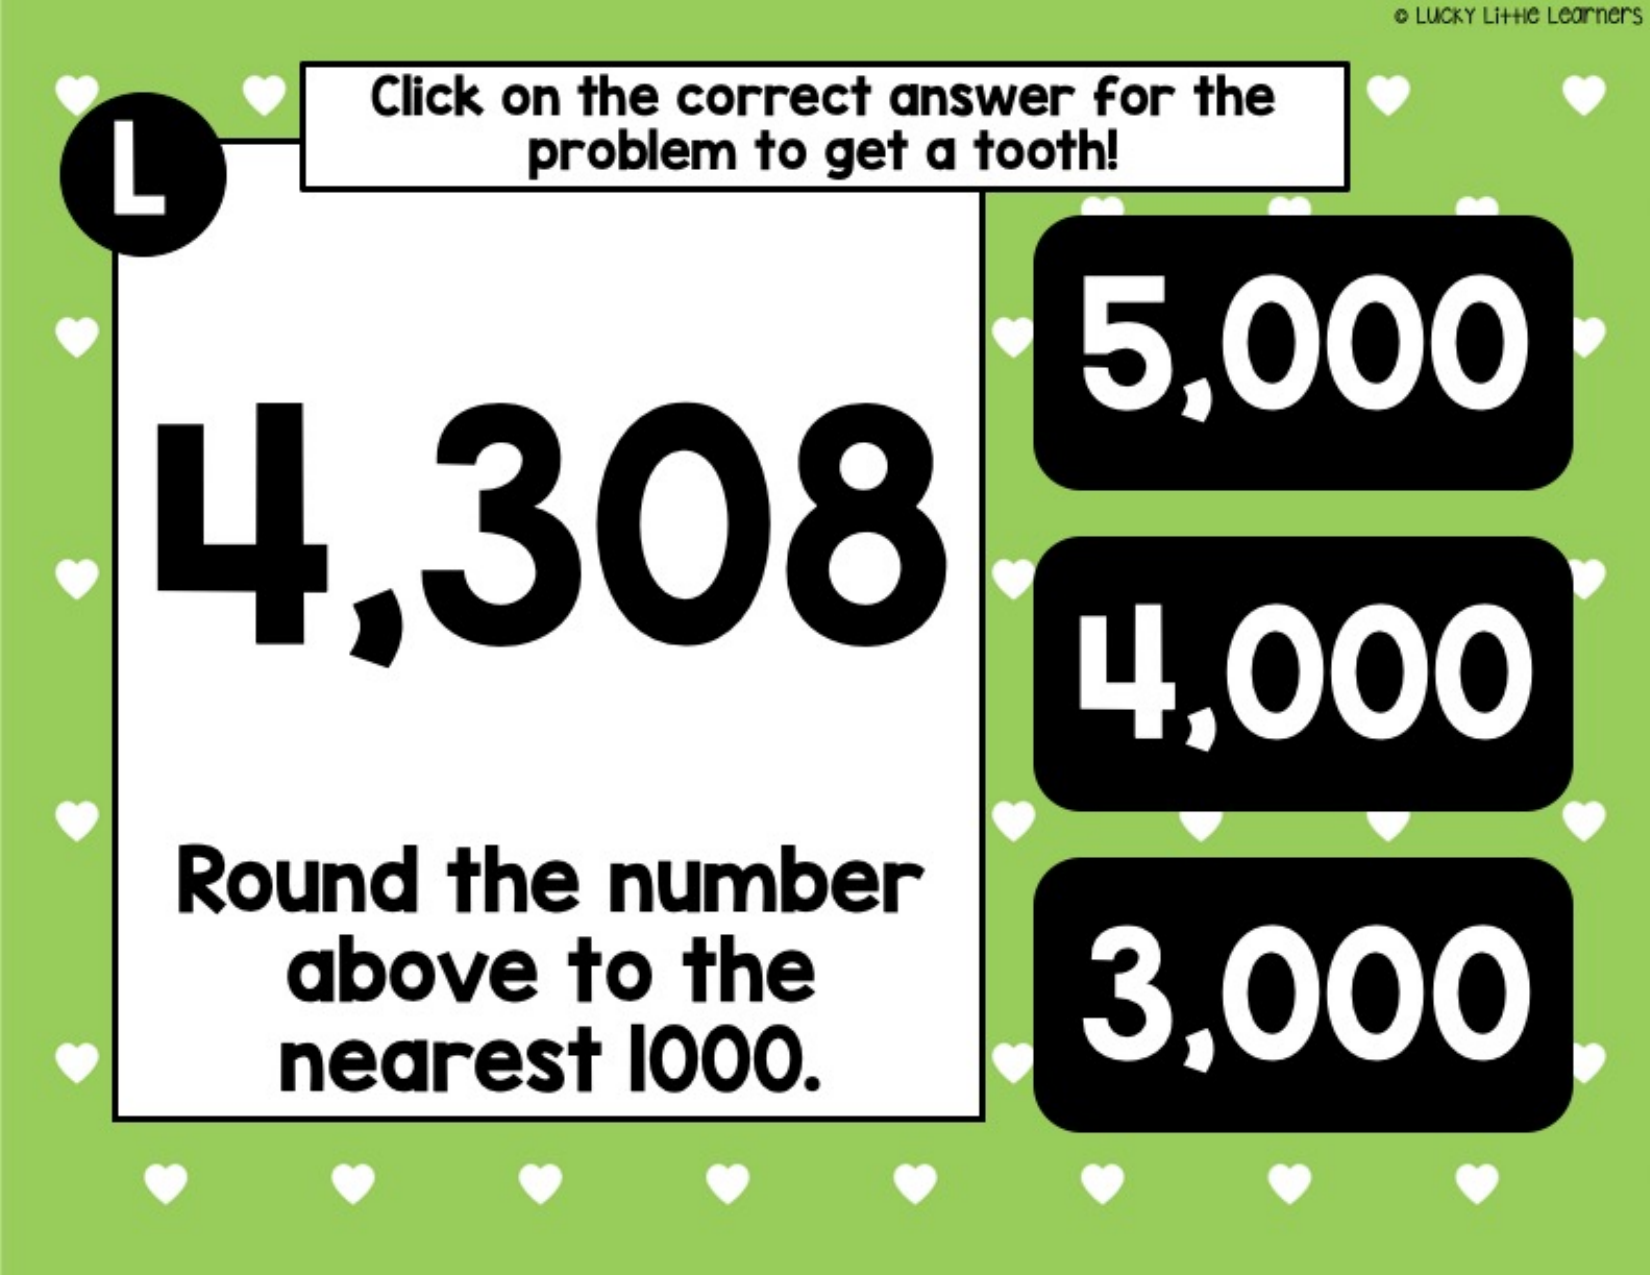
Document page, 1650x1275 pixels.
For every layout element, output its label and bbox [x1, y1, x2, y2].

text_box [1033, 855, 1569, 1135]
text_box [1033, 218, 1569, 497]
text_box [0, 0, 1650, 1275]
text_box [1031, 532, 1572, 811]
